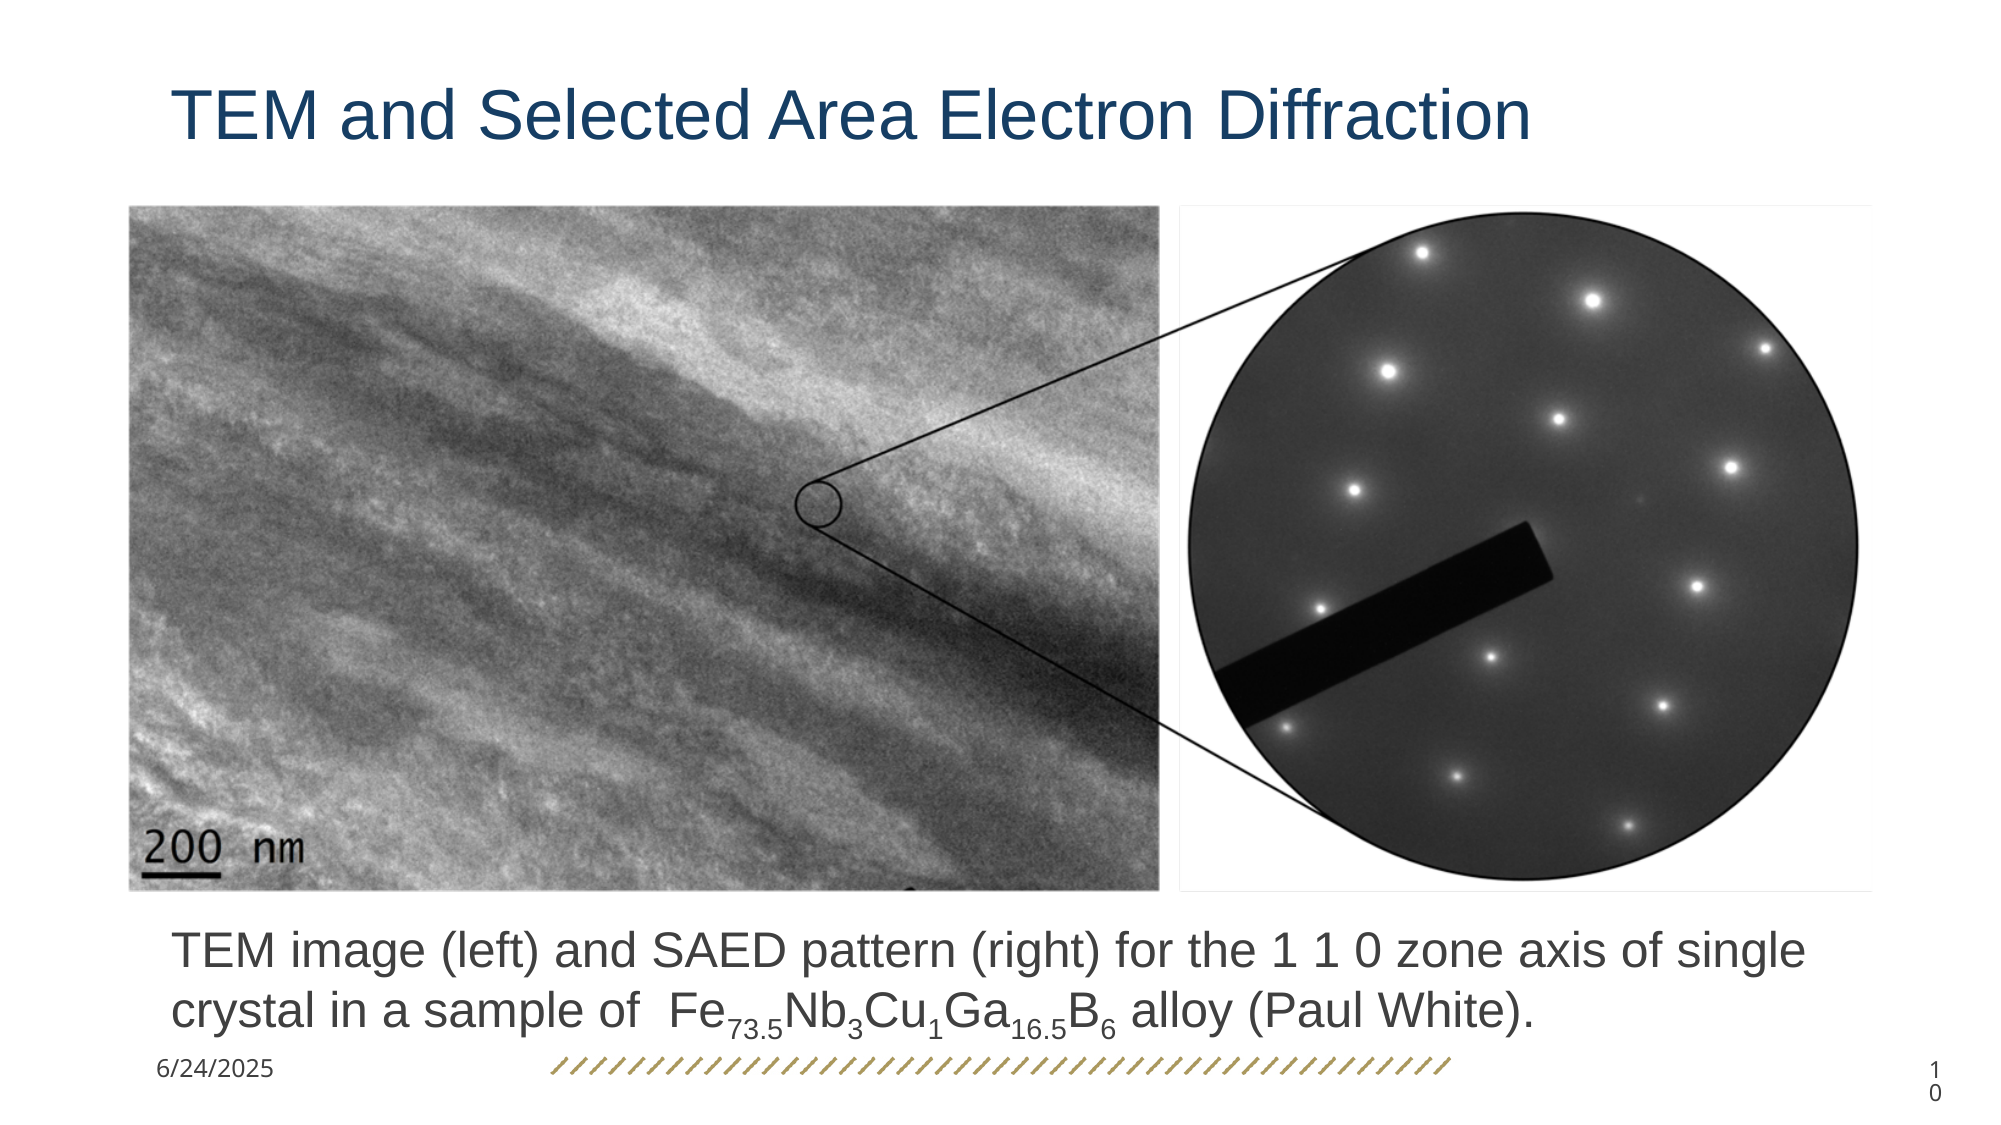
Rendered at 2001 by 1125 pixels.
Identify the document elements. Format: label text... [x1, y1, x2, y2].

text_box TEM and Selected Area Electron Diffraction [156, 70, 1834, 204]
text_box 6/24/2025 [107, 1048, 323, 1091]
picture [0, 0, 2000, 1125]
text_box 10 [1914, 1048, 1970, 1093]
